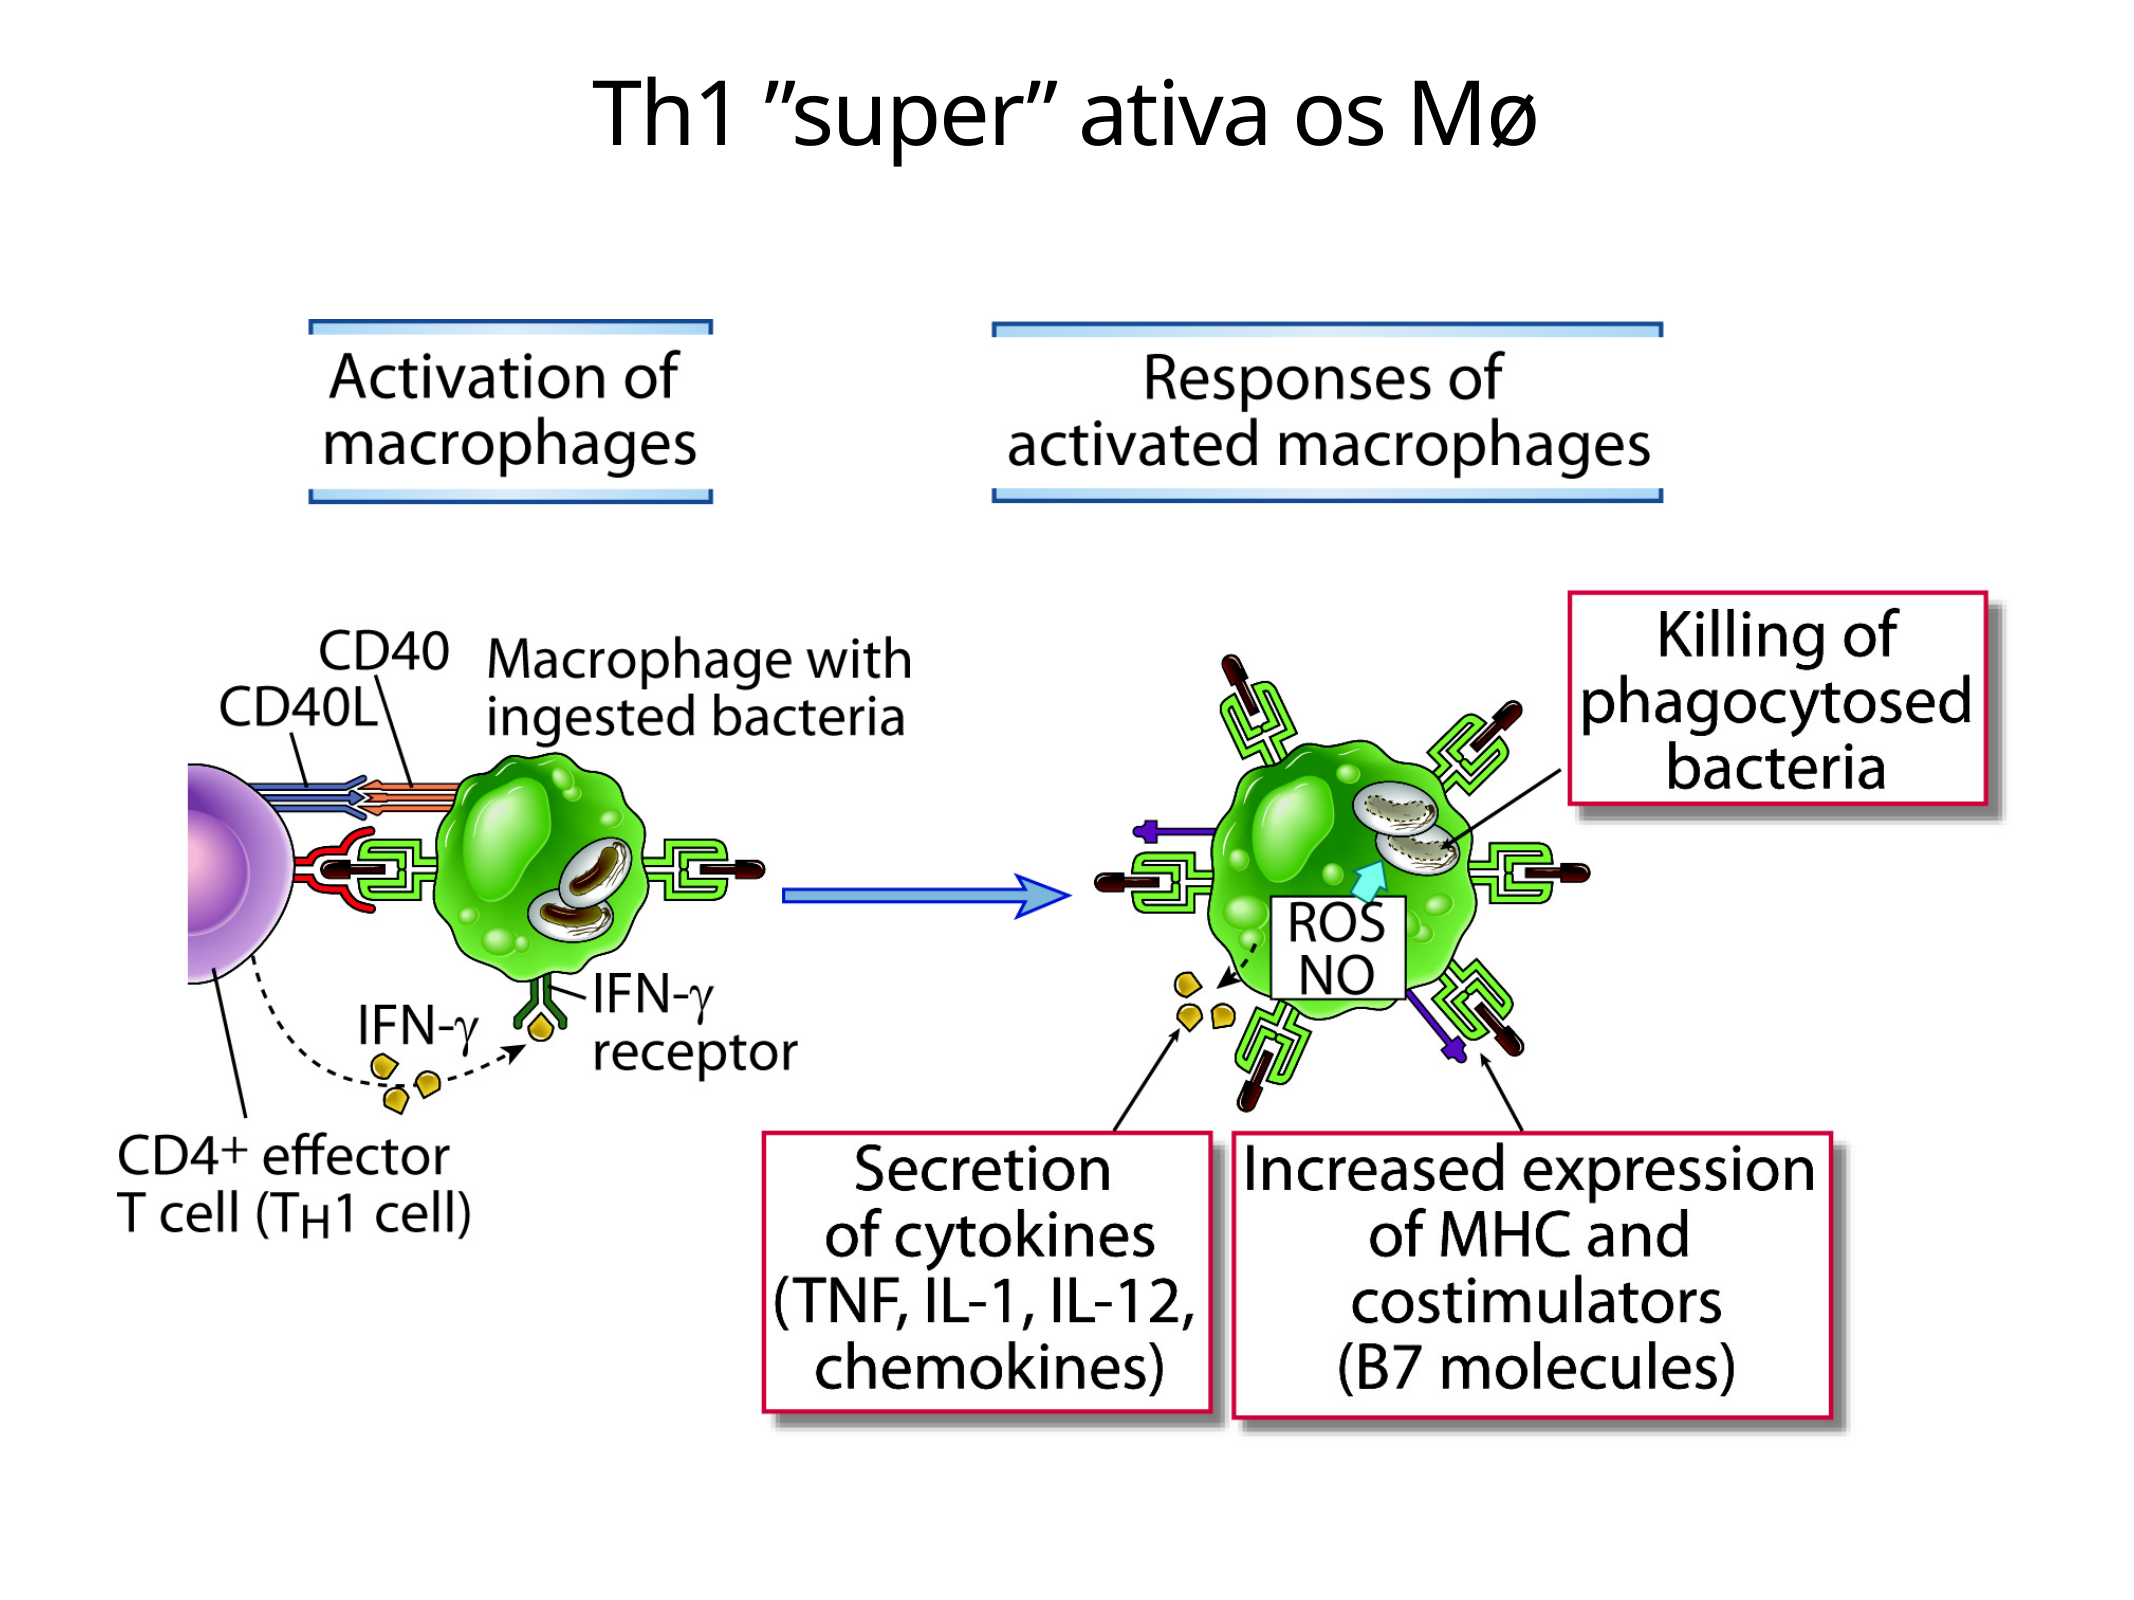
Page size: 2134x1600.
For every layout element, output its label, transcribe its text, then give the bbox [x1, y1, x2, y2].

picture [117, 319, 2016, 1445]
text_box Th1 ”super” ativa os Mø [0, 48, 2134, 172]
